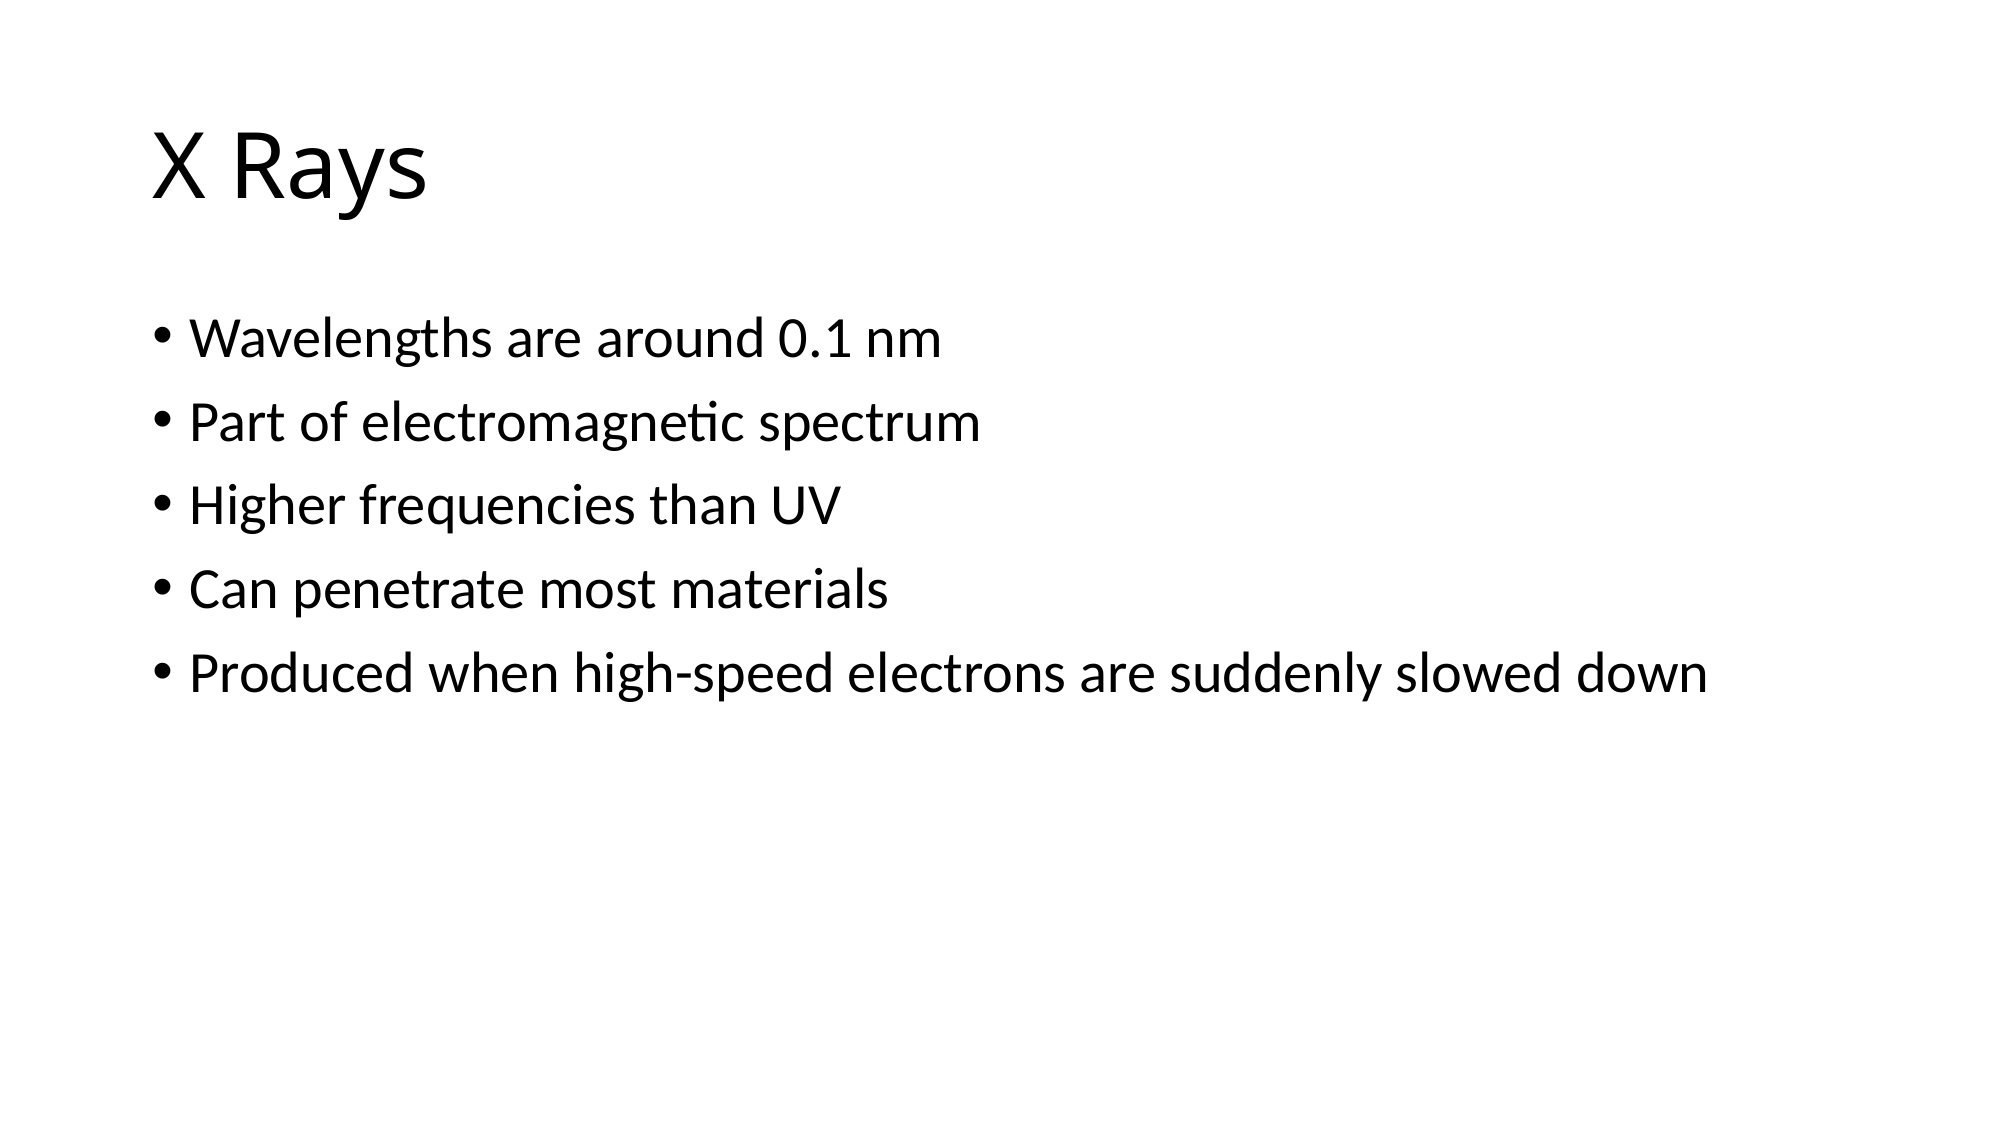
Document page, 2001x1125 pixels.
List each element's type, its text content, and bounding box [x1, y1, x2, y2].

title X Rays [137, 59, 1863, 278]
list Wavelengths are around 0.1 nm Part of electromagnetic spectrum Higher frequencies than UV Can penetrate most materials Produced when high-speed electrons are suddenly slowed down [137, 299, 1863, 1014]
